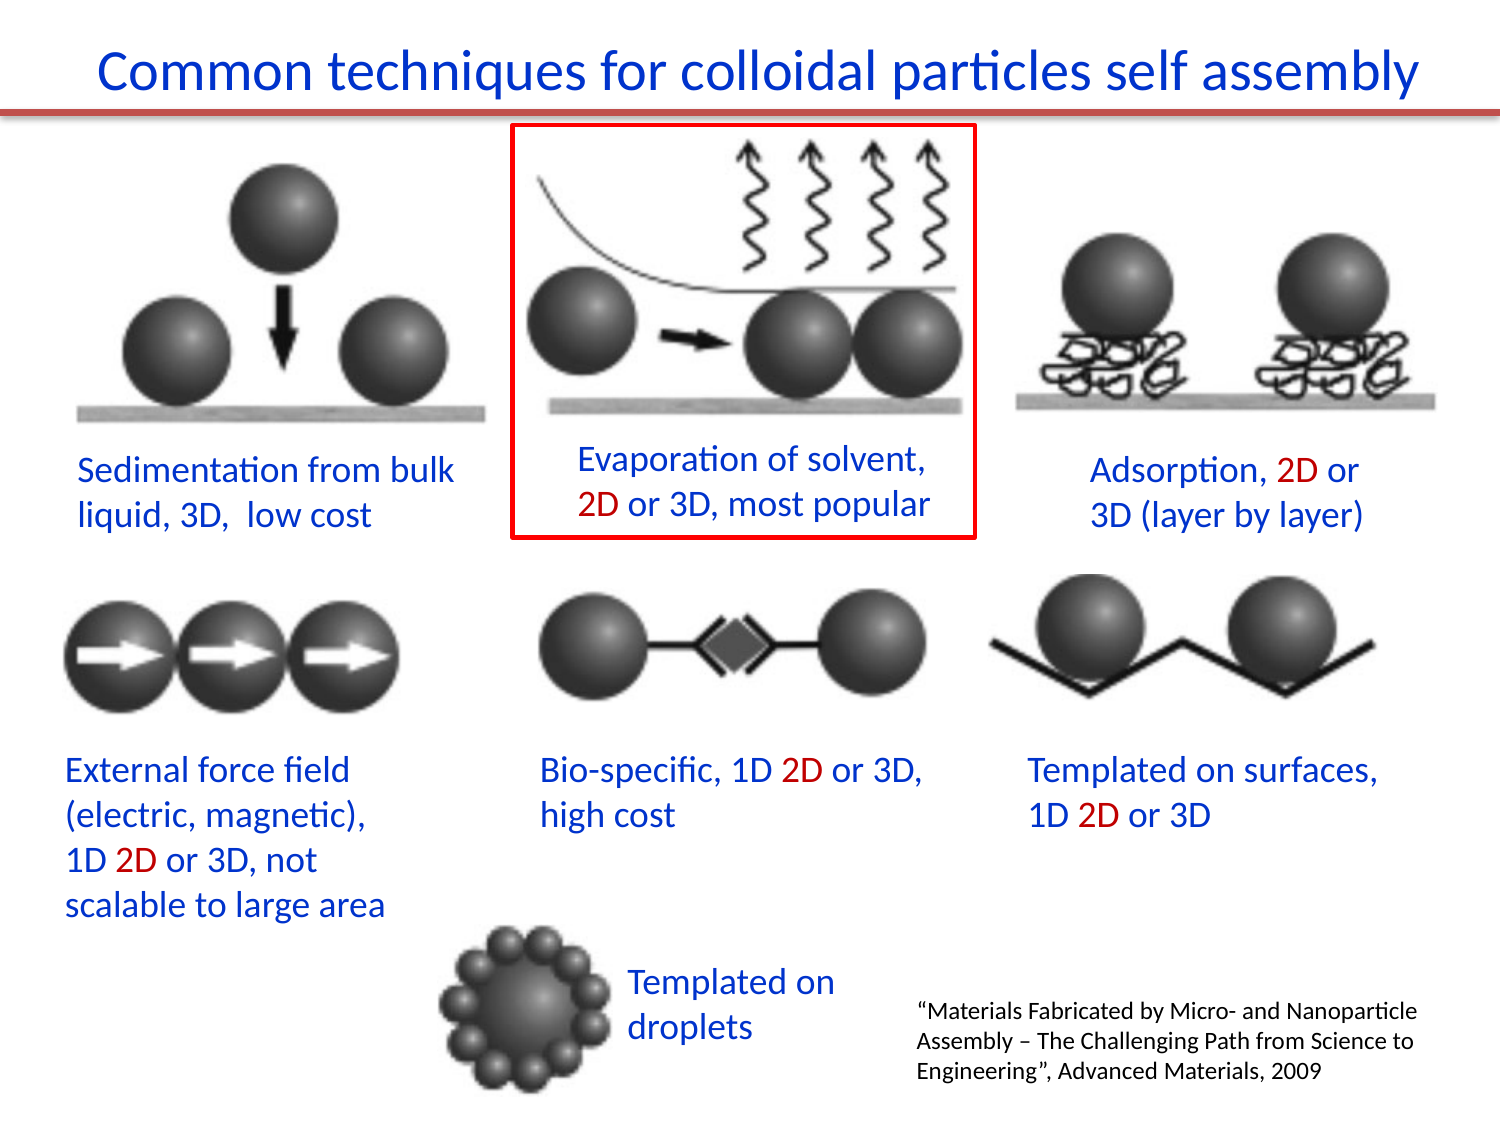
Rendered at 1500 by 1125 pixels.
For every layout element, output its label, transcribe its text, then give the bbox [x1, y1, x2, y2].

text_box Templated on droplets [616, 949, 863, 1055]
picture [1013, 230, 1438, 413]
text_box [510, 123, 977, 540]
text_box Common techniques for colloidal particles self assembly [83, 24, 1436, 110]
text_box Templated on surfaces, 1D 2D or 3D [1012, 737, 1400, 843]
text_box Bio-specific, 1D 2D or 3D, high cost [525, 737, 950, 843]
picture [74, 162, 488, 426]
picture [987, 574, 1379, 702]
picture [537, 587, 929, 704]
text_box Adsorption, 2D or 3D (layer by layer) [1074, 437, 1400, 543]
picture [437, 924, 613, 1097]
picture [524, 137, 965, 418]
text_box External force field (electric, magnetic), 1D 2D or 3D, not scalable to large area [49, 737, 425, 933]
picture [62, 599, 402, 716]
text_box “Materials Fabricated by Micro- and Nanoparticle Assembly – The Challenging Path from Science to Engineering”, Advanced Materials, 2009 [901, 987, 1434, 1093]
text_box Sedimentation from bulk liquid, 3D, low cost [62, 437, 488, 543]
